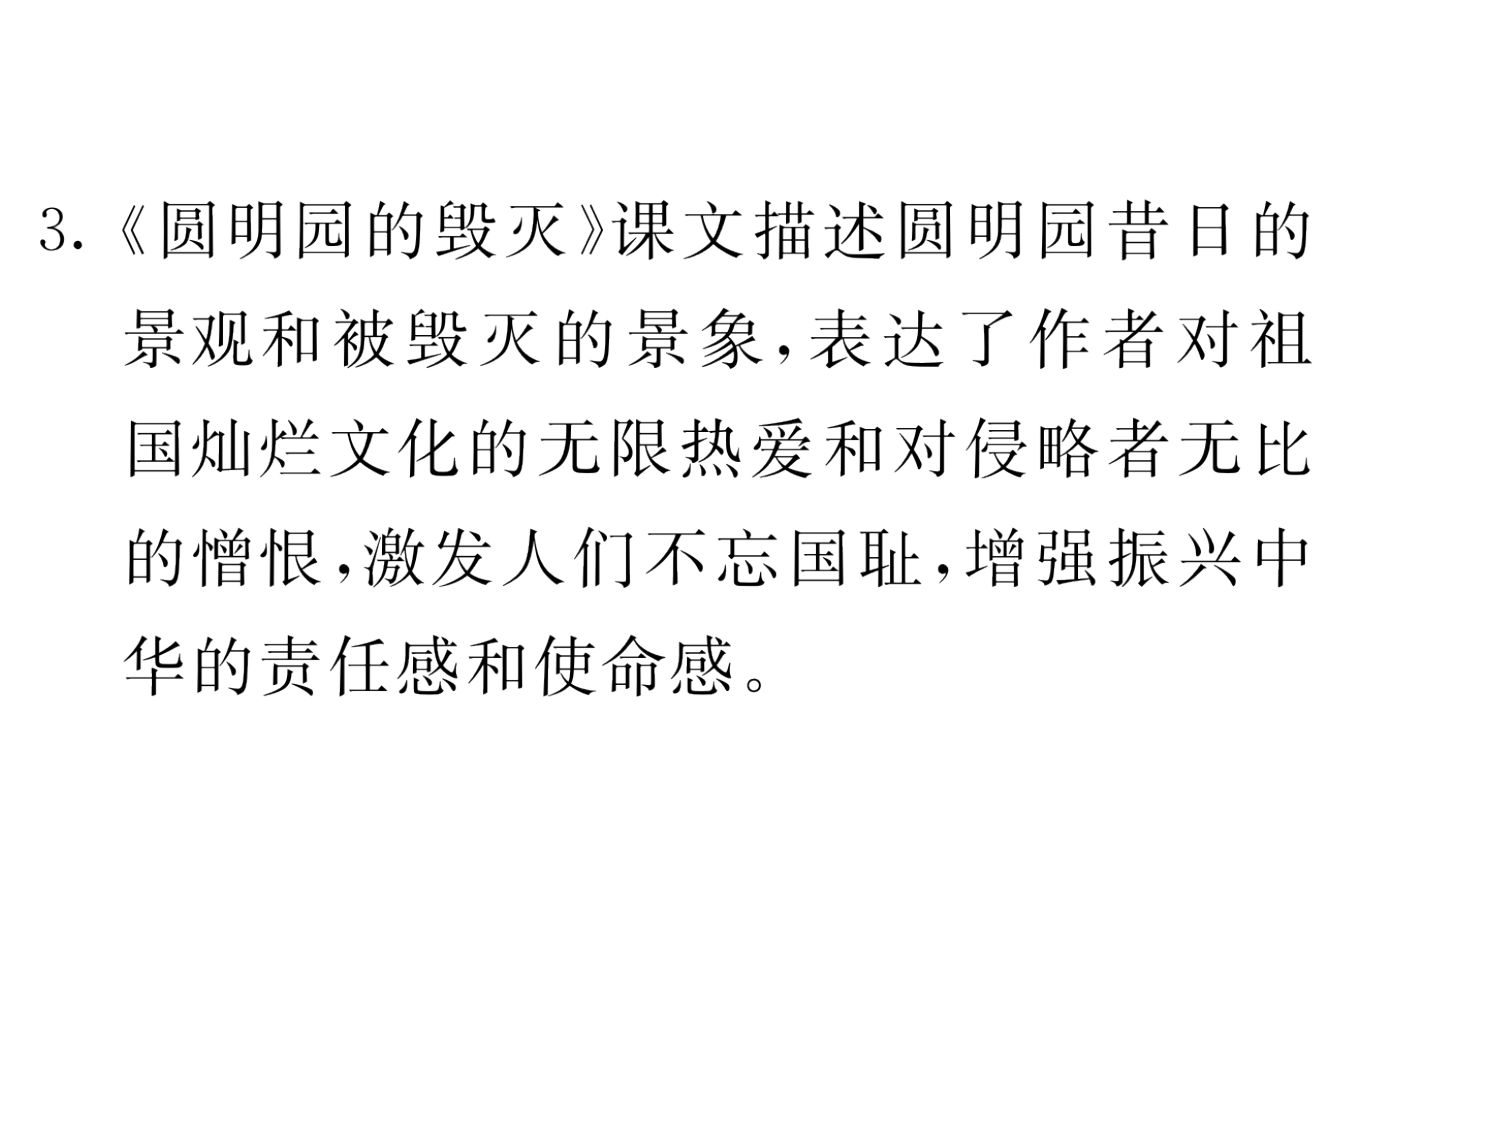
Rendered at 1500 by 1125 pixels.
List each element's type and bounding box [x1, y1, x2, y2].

picture [35, 177, 1453, 717]
